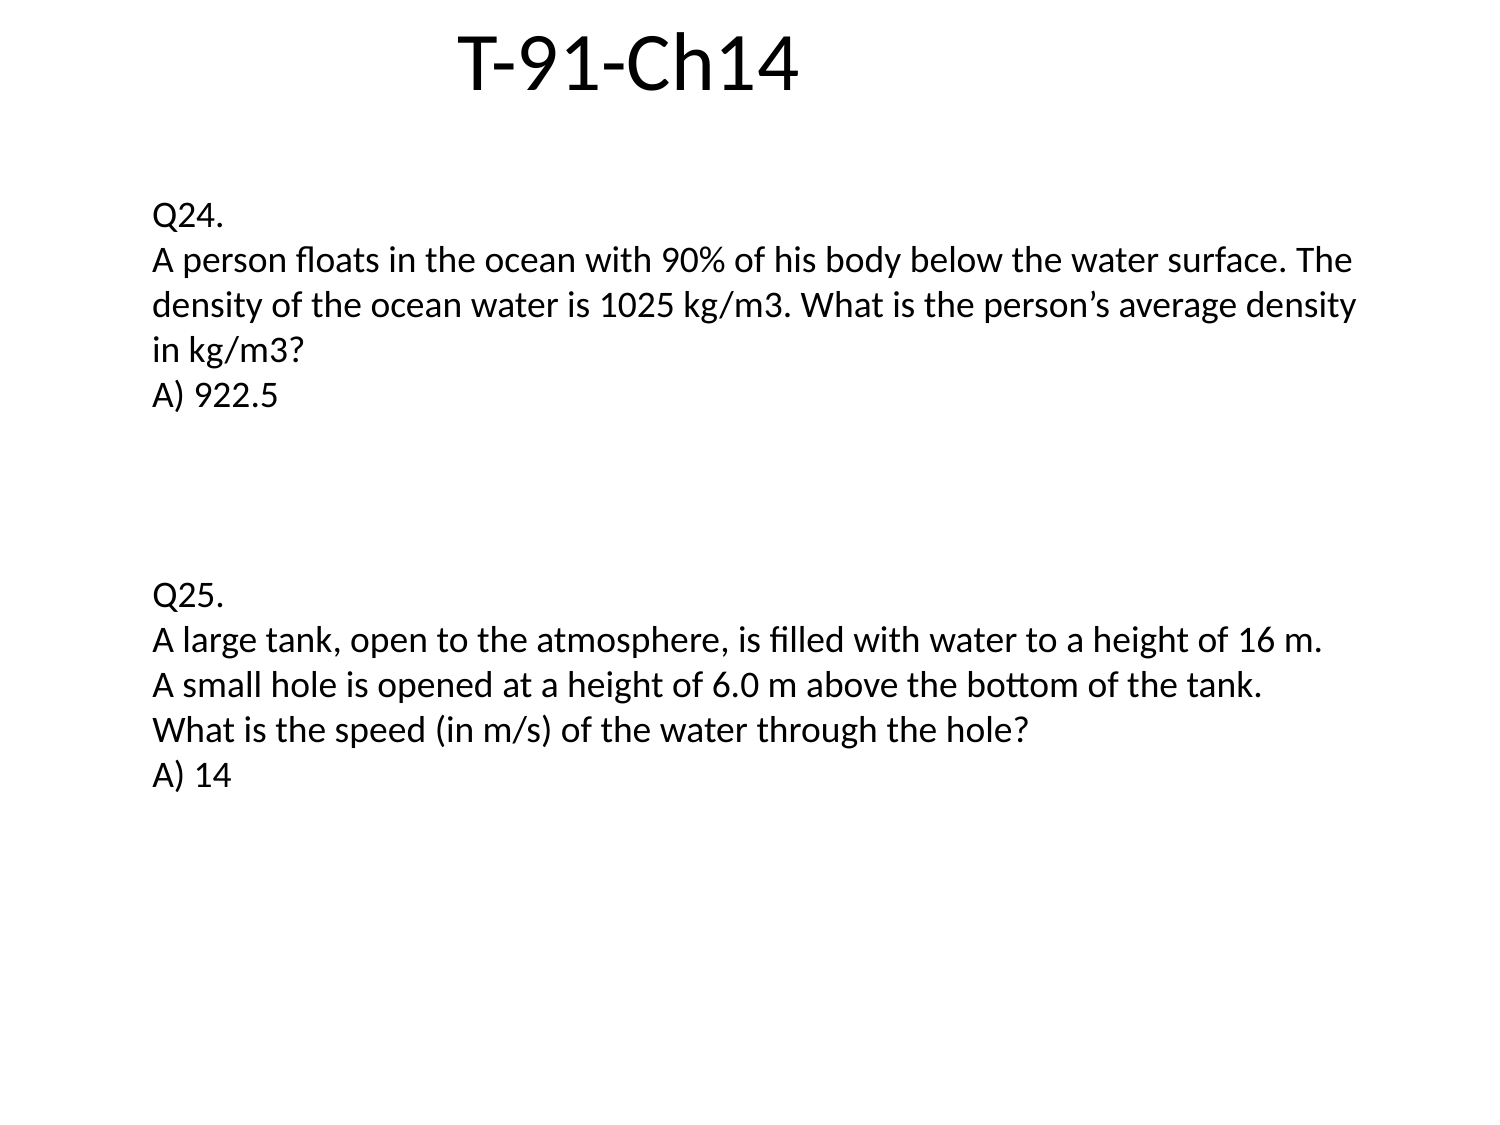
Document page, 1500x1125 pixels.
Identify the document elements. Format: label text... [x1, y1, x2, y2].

text_box Q24. A person floats in the ocean with 90% of his body below the water surface. The density of the ocean water is 1025 kg/m3. What is the person’s average density in kg/m3? A) 922.5 [137, 182, 1400, 423]
text_box T-91-Ch14 [442, 1, 815, 115]
text_box Q25. A large tank, open to the atmosphere, is filled with water to a height of 16 m. A small hole is opened at a height of 6.0 m above the bottom of the tank. What is the speed (in m/s) of the water through the hole? A) 14 [137, 562, 1363, 803]
